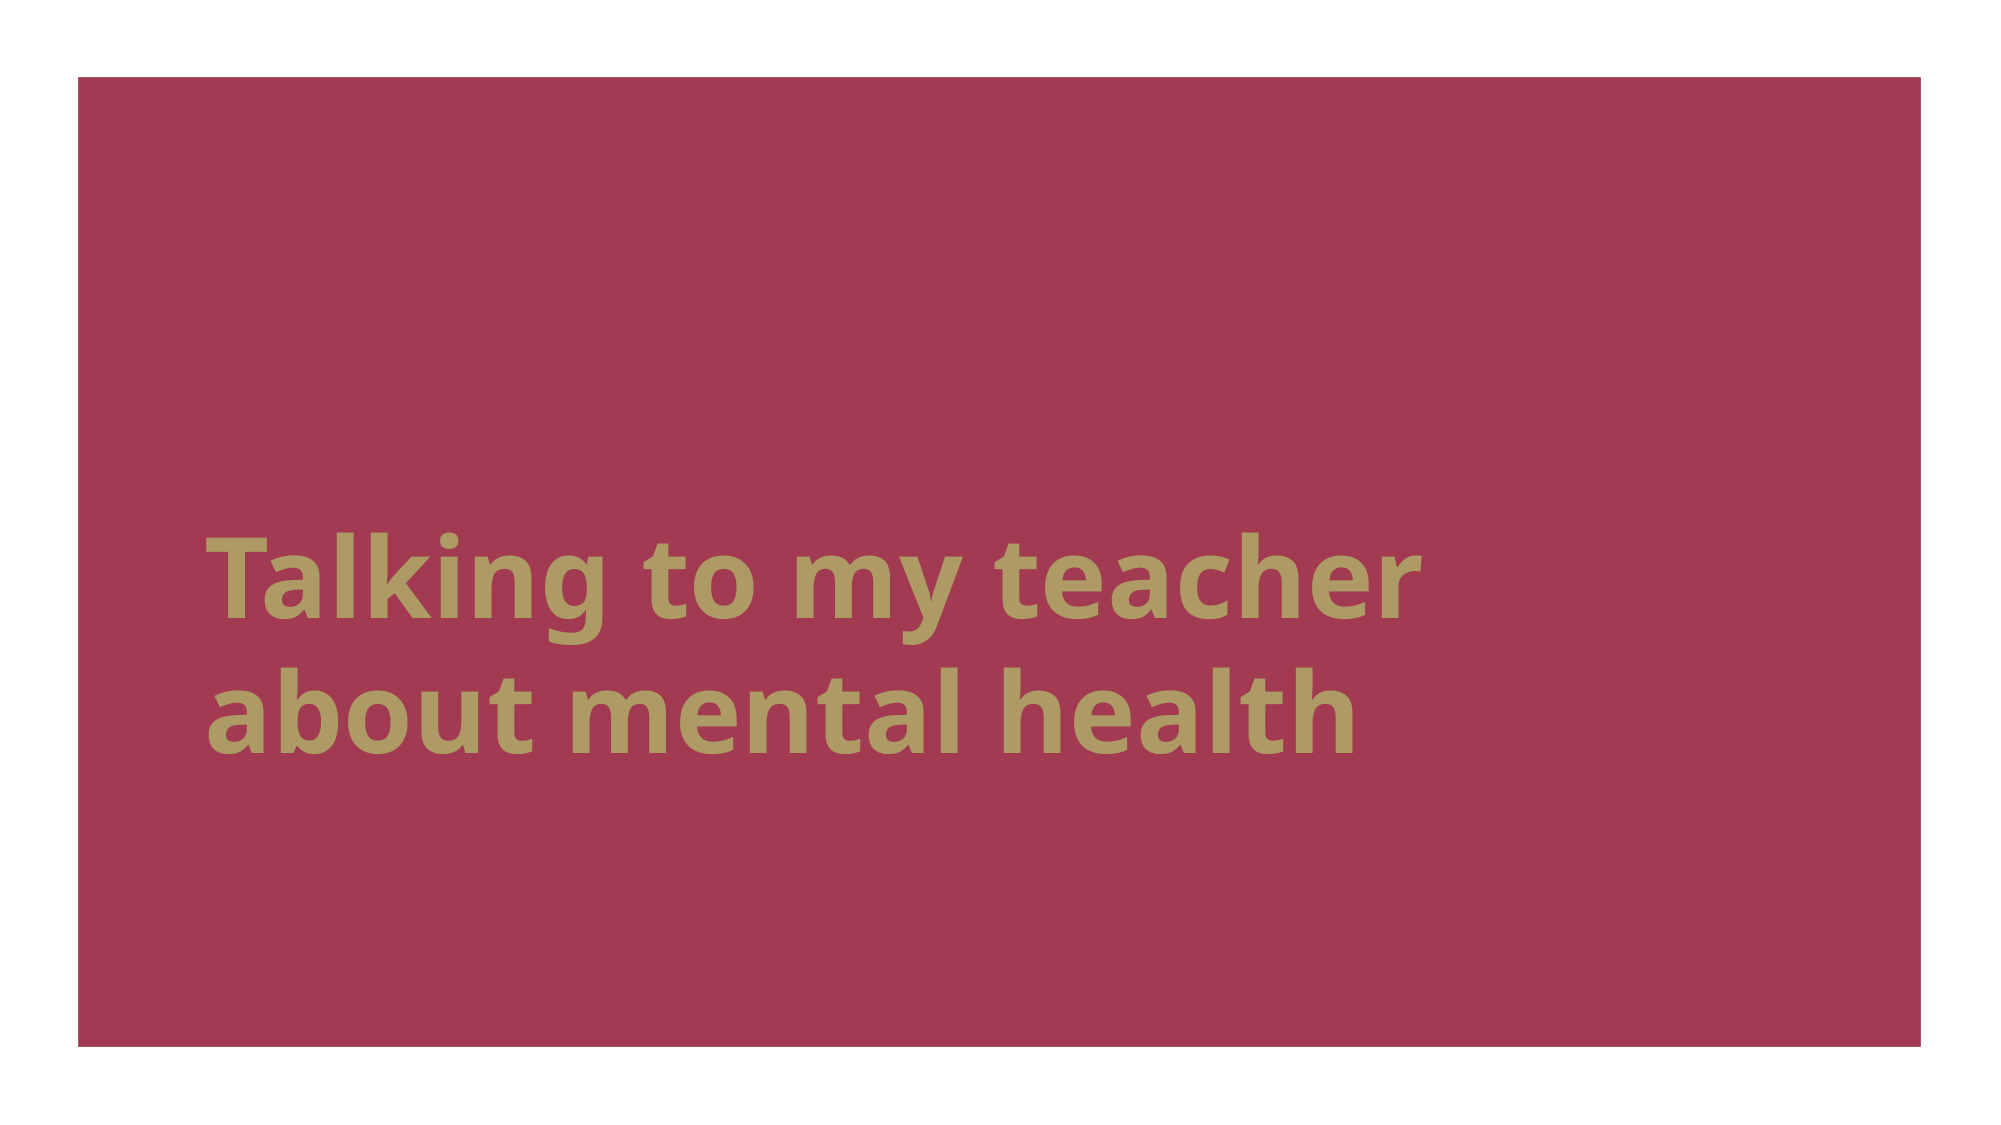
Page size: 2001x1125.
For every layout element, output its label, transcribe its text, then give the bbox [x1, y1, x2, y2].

title Talking to my teacher about mental health [189, 344, 1638, 784]
